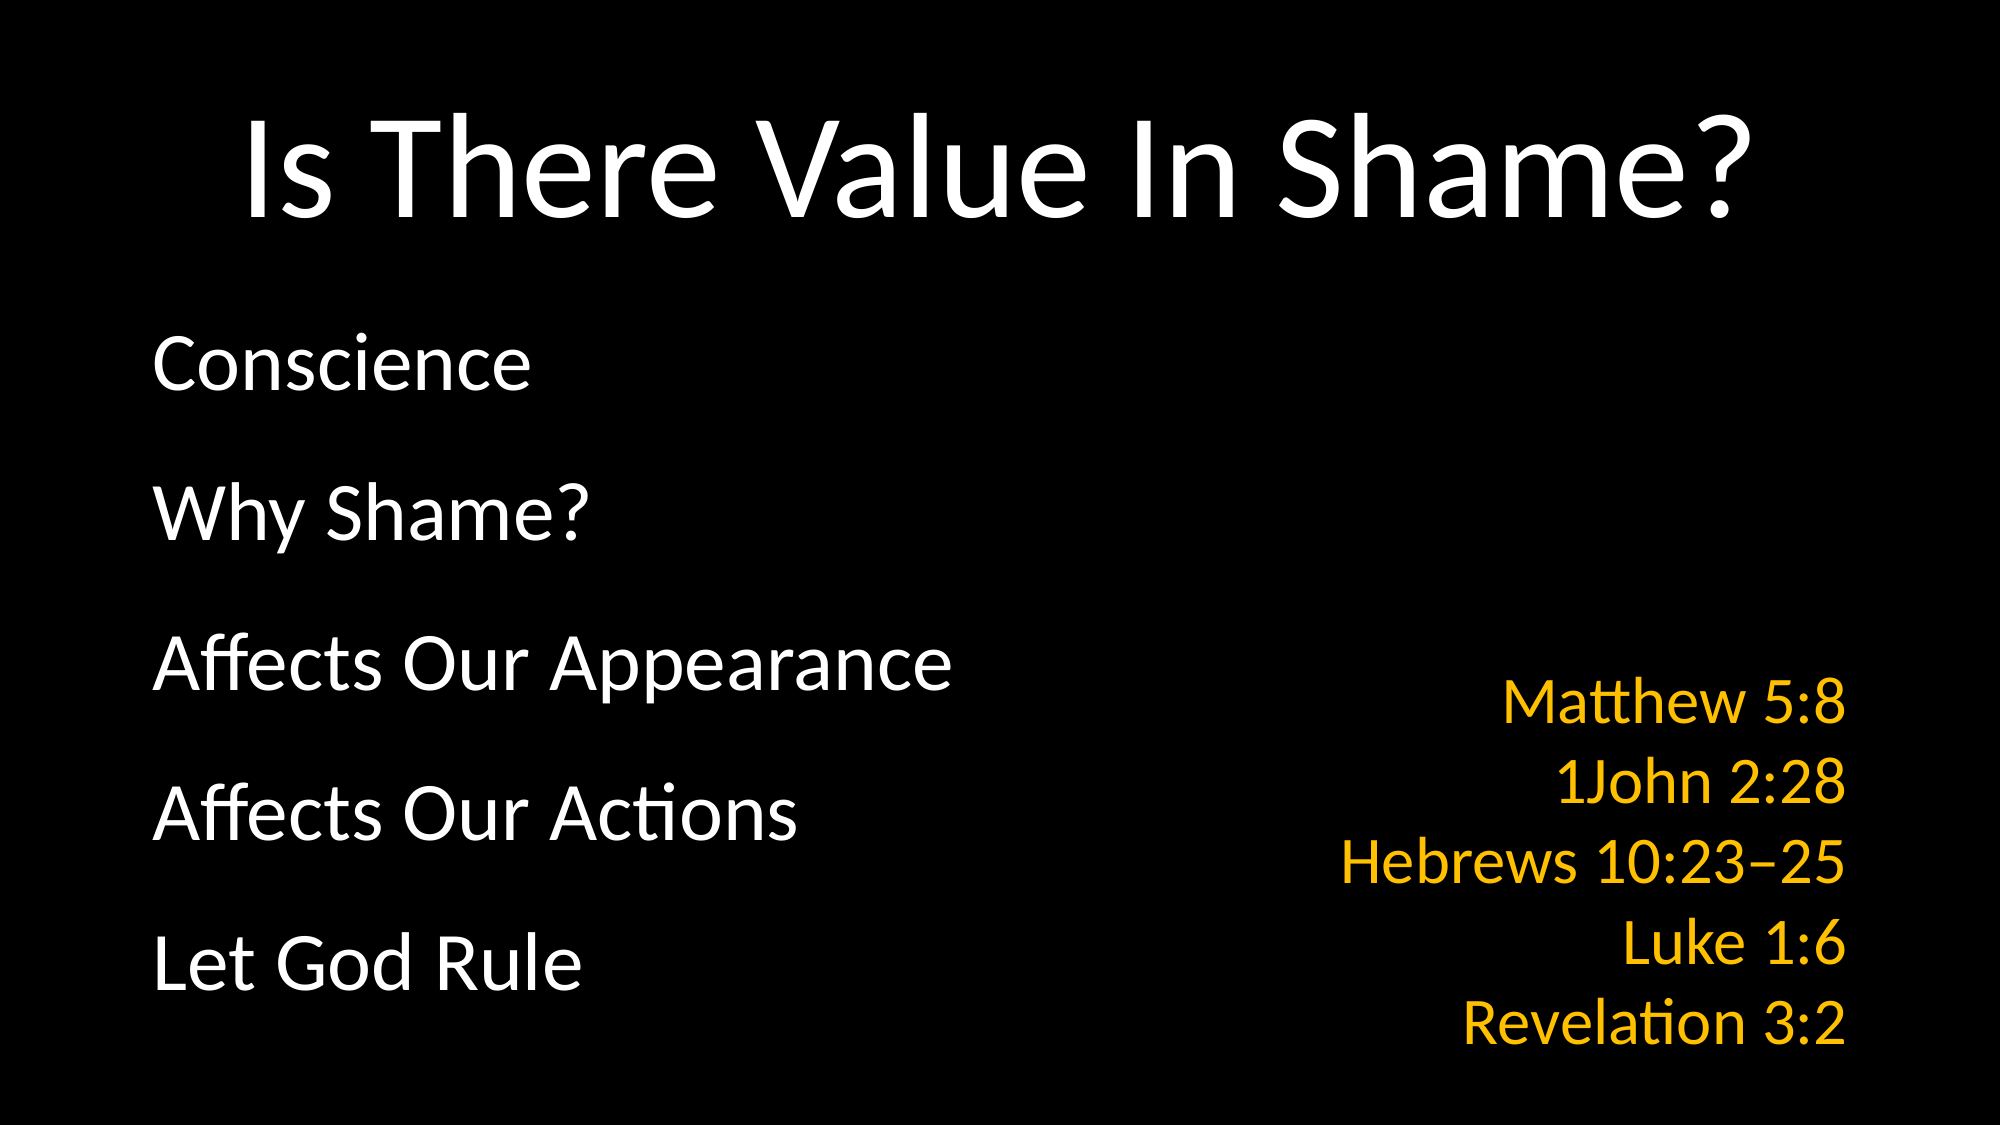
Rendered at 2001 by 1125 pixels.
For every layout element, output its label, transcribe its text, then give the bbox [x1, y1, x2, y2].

list Matthew 5:8 1John 2:28 Hebrews 10:23–25 Luke 1:6 Revelation 3:2 [1012, 299, 1863, 1066]
list Conscience Why Shame? Affects Our Appearance Affects Our Actions Let God Rule [137, 299, 988, 1066]
title Is There Value In Shame? [137, 59, 1863, 278]
